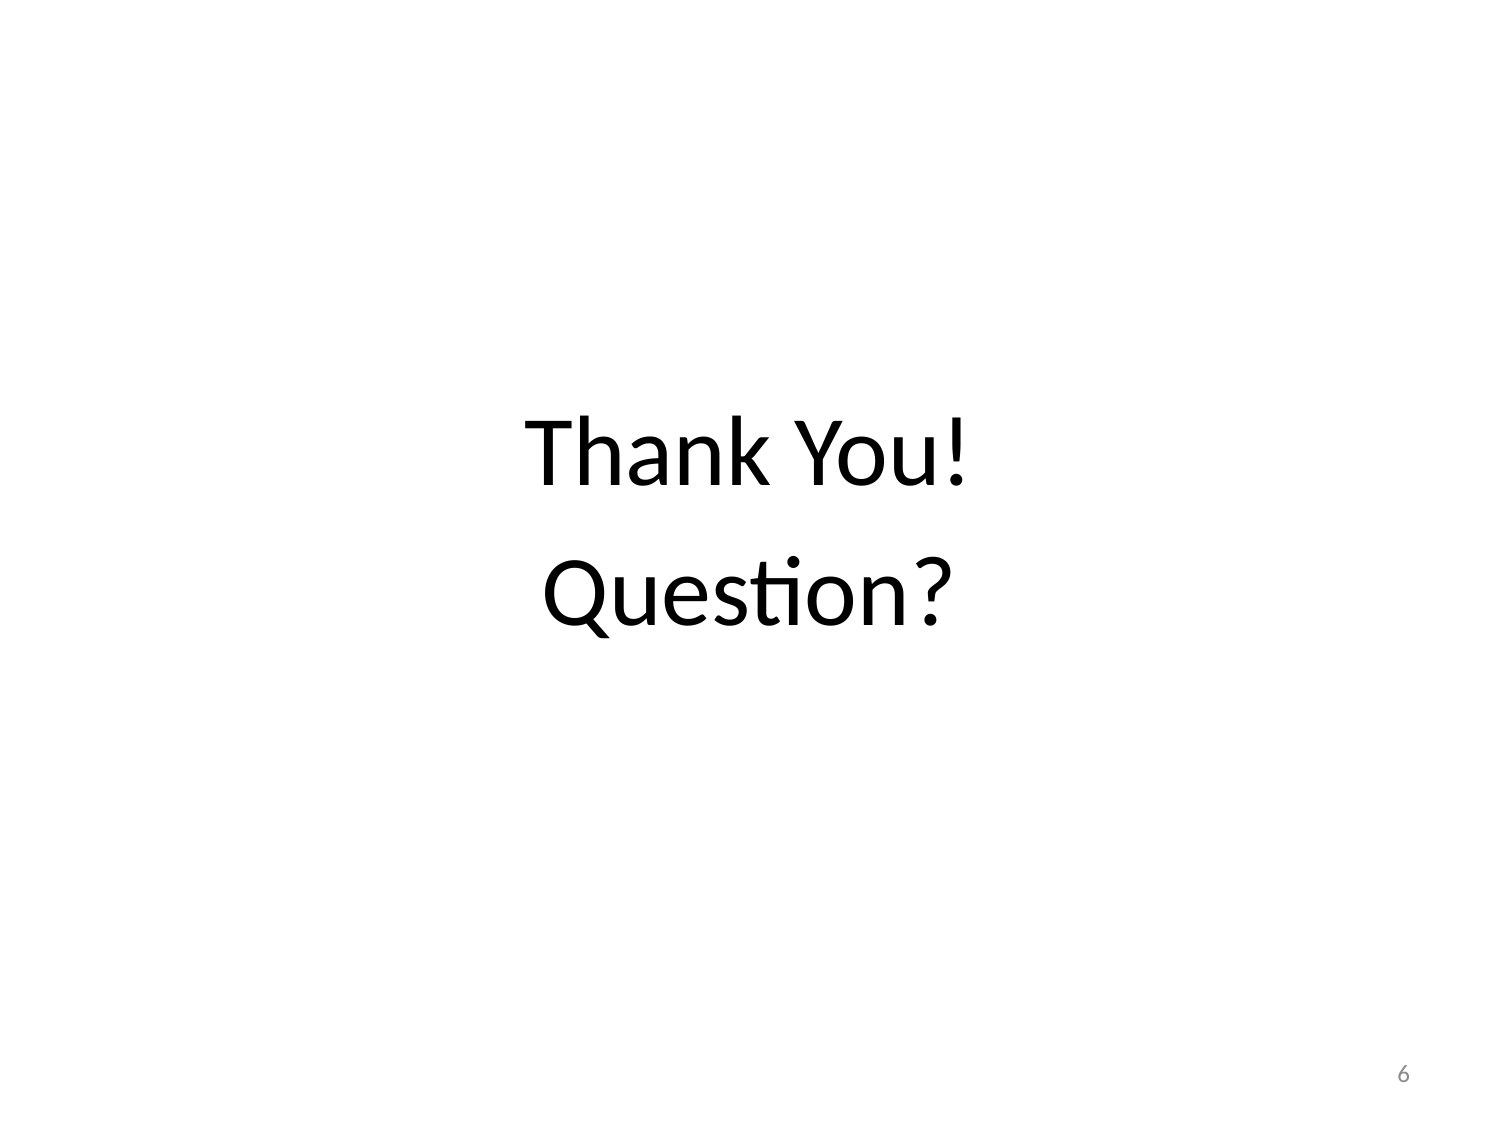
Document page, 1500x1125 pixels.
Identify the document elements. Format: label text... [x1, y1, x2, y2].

list Thank You! Question? [52, 184, 1447, 927]
slide_number 6 [1074, 1042, 1425, 1103]
